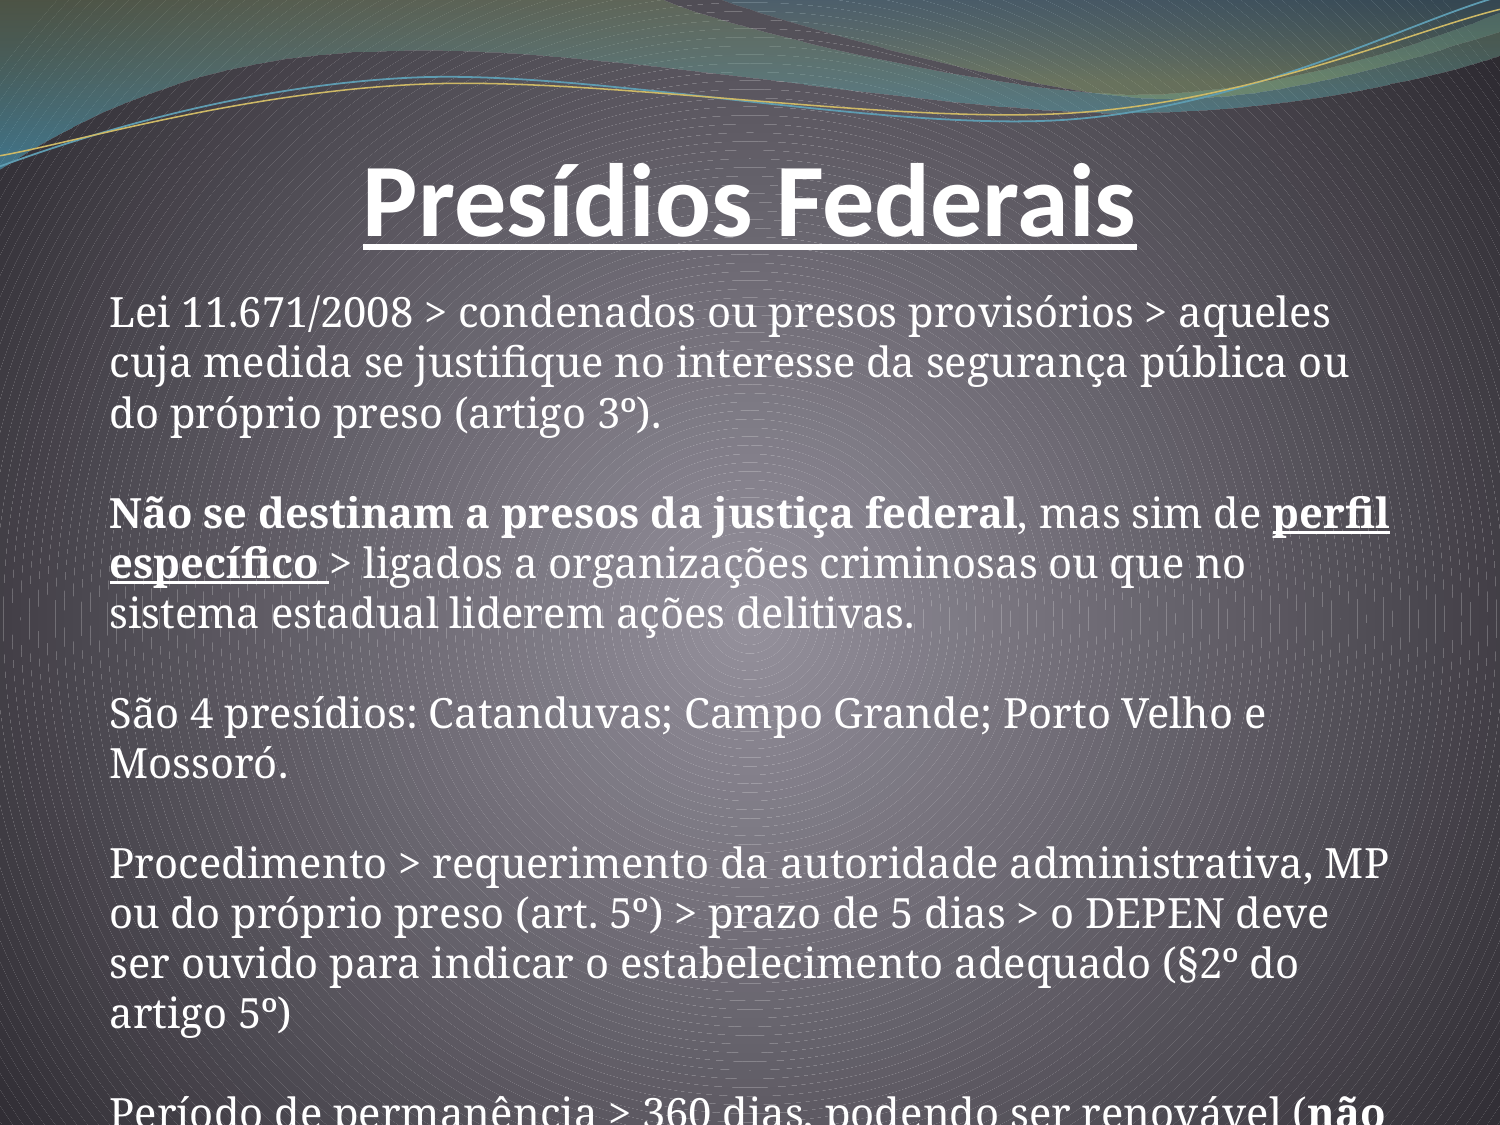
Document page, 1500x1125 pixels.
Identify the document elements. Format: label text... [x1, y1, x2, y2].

text_box Lei 11.671/2008 > condenados ou presos provisórios > aqueles cuja medida se justifique no interesse da segurança pública ou do próprio preso (artigo 3º). Não se destinam a presos da justiça federal, mas sim de perfil específico > ligados a organizações criminosas ou que no sistema estadual liderem ações delitivas. São 4 presídios: Catanduvas; Campo Grande; Porto Velho e Mossoró. Procedimento > requerimento da autoridade administrativa, MP ou do próprio preso (art. 5º) > prazo de 5 dias > o DEPEN deve ser ouvido para indicar o estabelecimento adequado (§2º do artigo 5º) Período de permanência > 360 dias, podendo ser renovável (não há limite expresso na lei). [94, 278, 1406, 1125]
text_box Presídios Federais [0, 125, 1500, 258]
